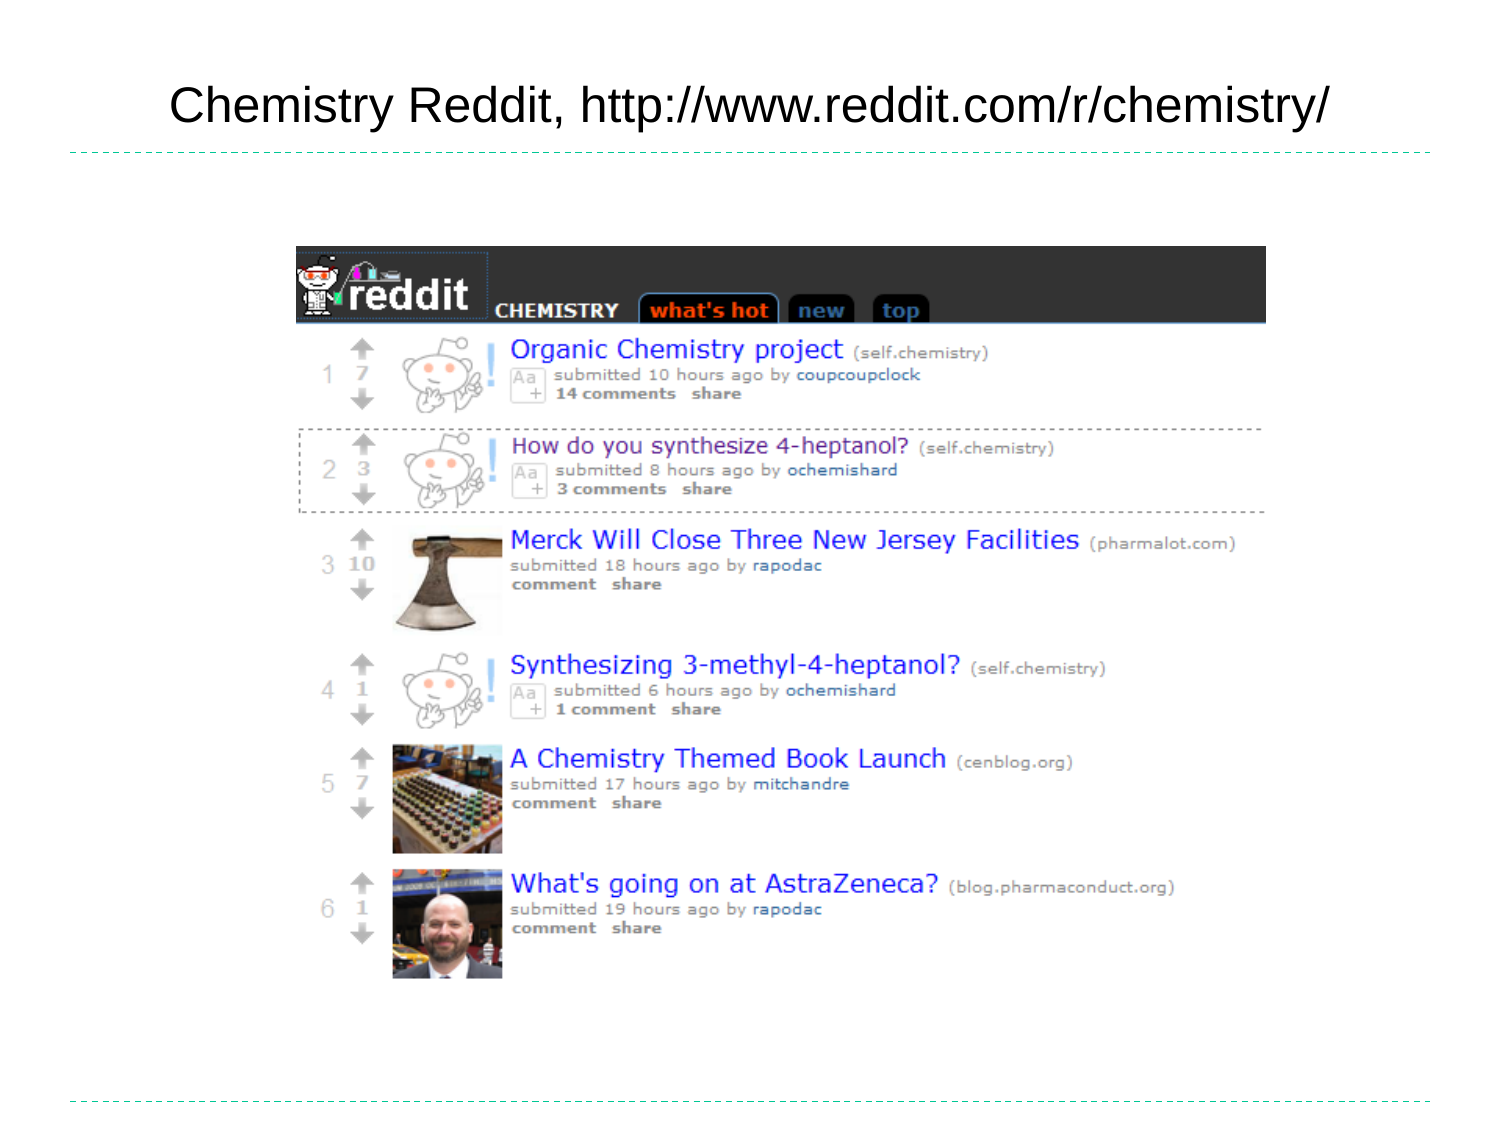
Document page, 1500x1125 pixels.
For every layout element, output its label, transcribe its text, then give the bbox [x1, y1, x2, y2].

title Chemistry Reddit, http://www.reddit.com/r/chemistry/ [112, 52, 1388, 153]
picture [296, 245, 1266, 997]
